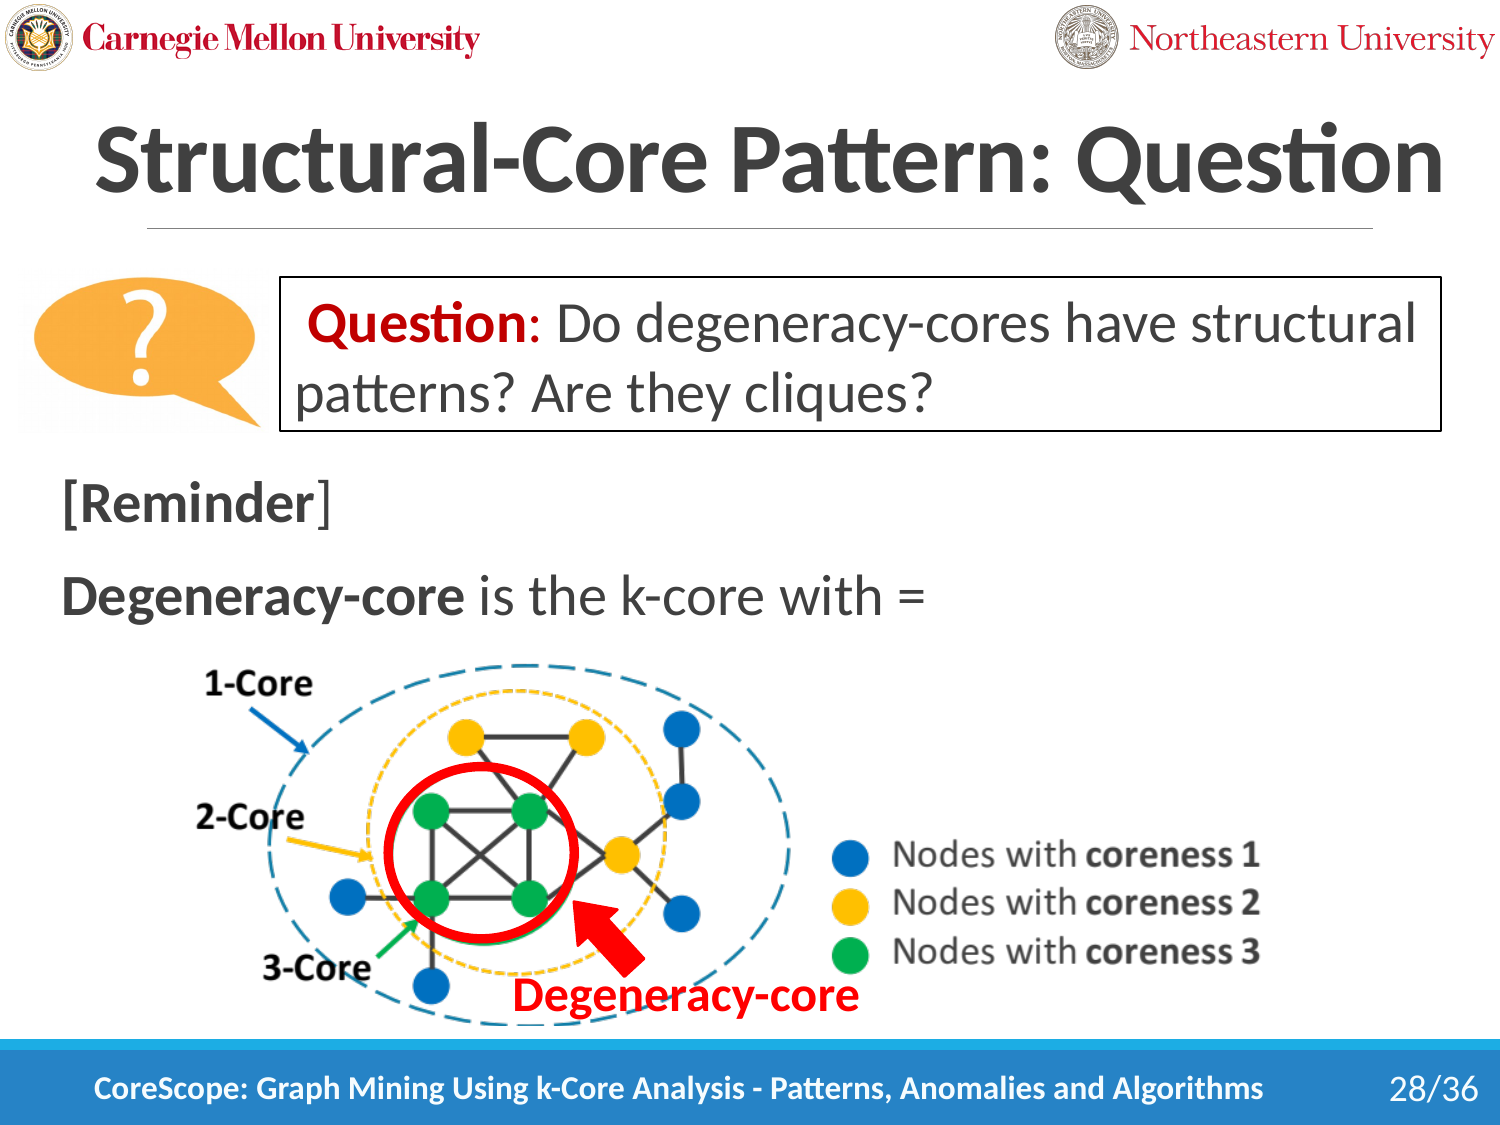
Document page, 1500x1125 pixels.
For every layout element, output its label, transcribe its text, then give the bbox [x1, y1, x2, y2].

picture [1055, 5, 1495, 47]
picture [170, 643, 1326, 1027]
picture [5, 4, 73, 71]
footer CoreScope: Graph Mining Using k-Core Analysis - Patterns, Anomalies and Algorithms [0, 1056, 1361, 1117]
picture [18, 267, 269, 434]
picture [83, 22, 480, 47]
text_box Question: Do degeneracy-cores have structural patterns? Are they cliques? [279, 276, 1441, 432]
slide_number 28/36 [1363, 1056, 1495, 1117]
title Structural-Core Pattern: Question [79, 47, 1498, 220]
